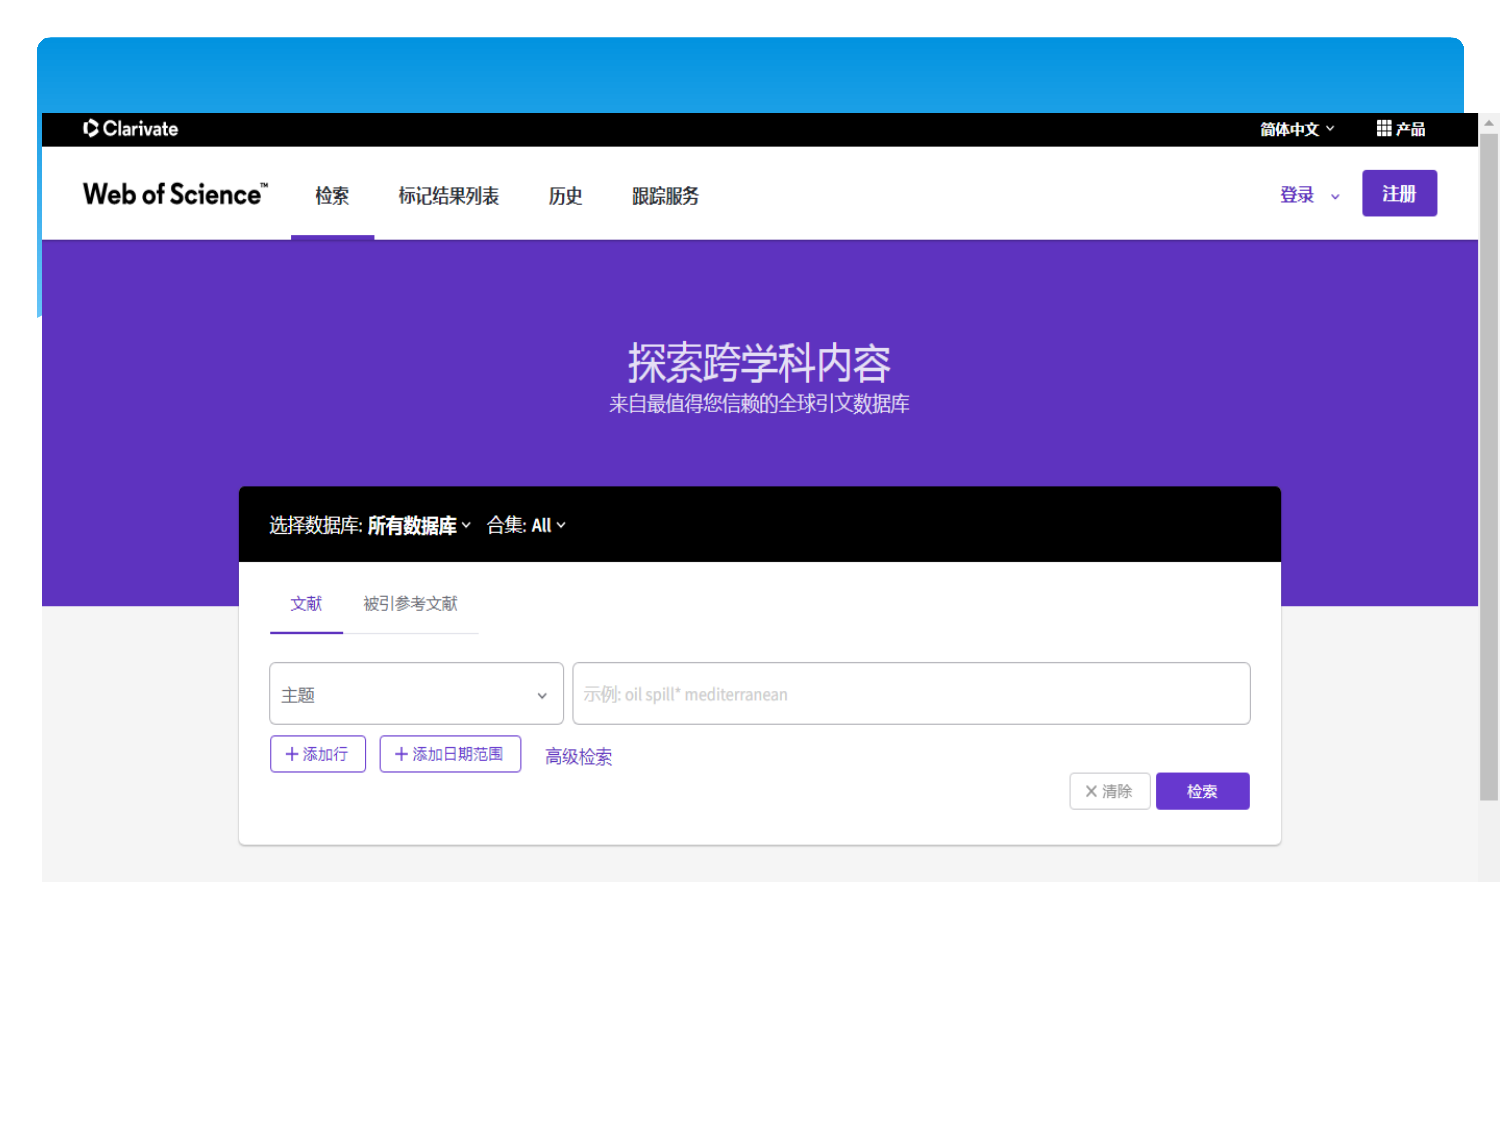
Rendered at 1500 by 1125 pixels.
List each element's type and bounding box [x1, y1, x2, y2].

picture [42, 113, 1500, 882]
